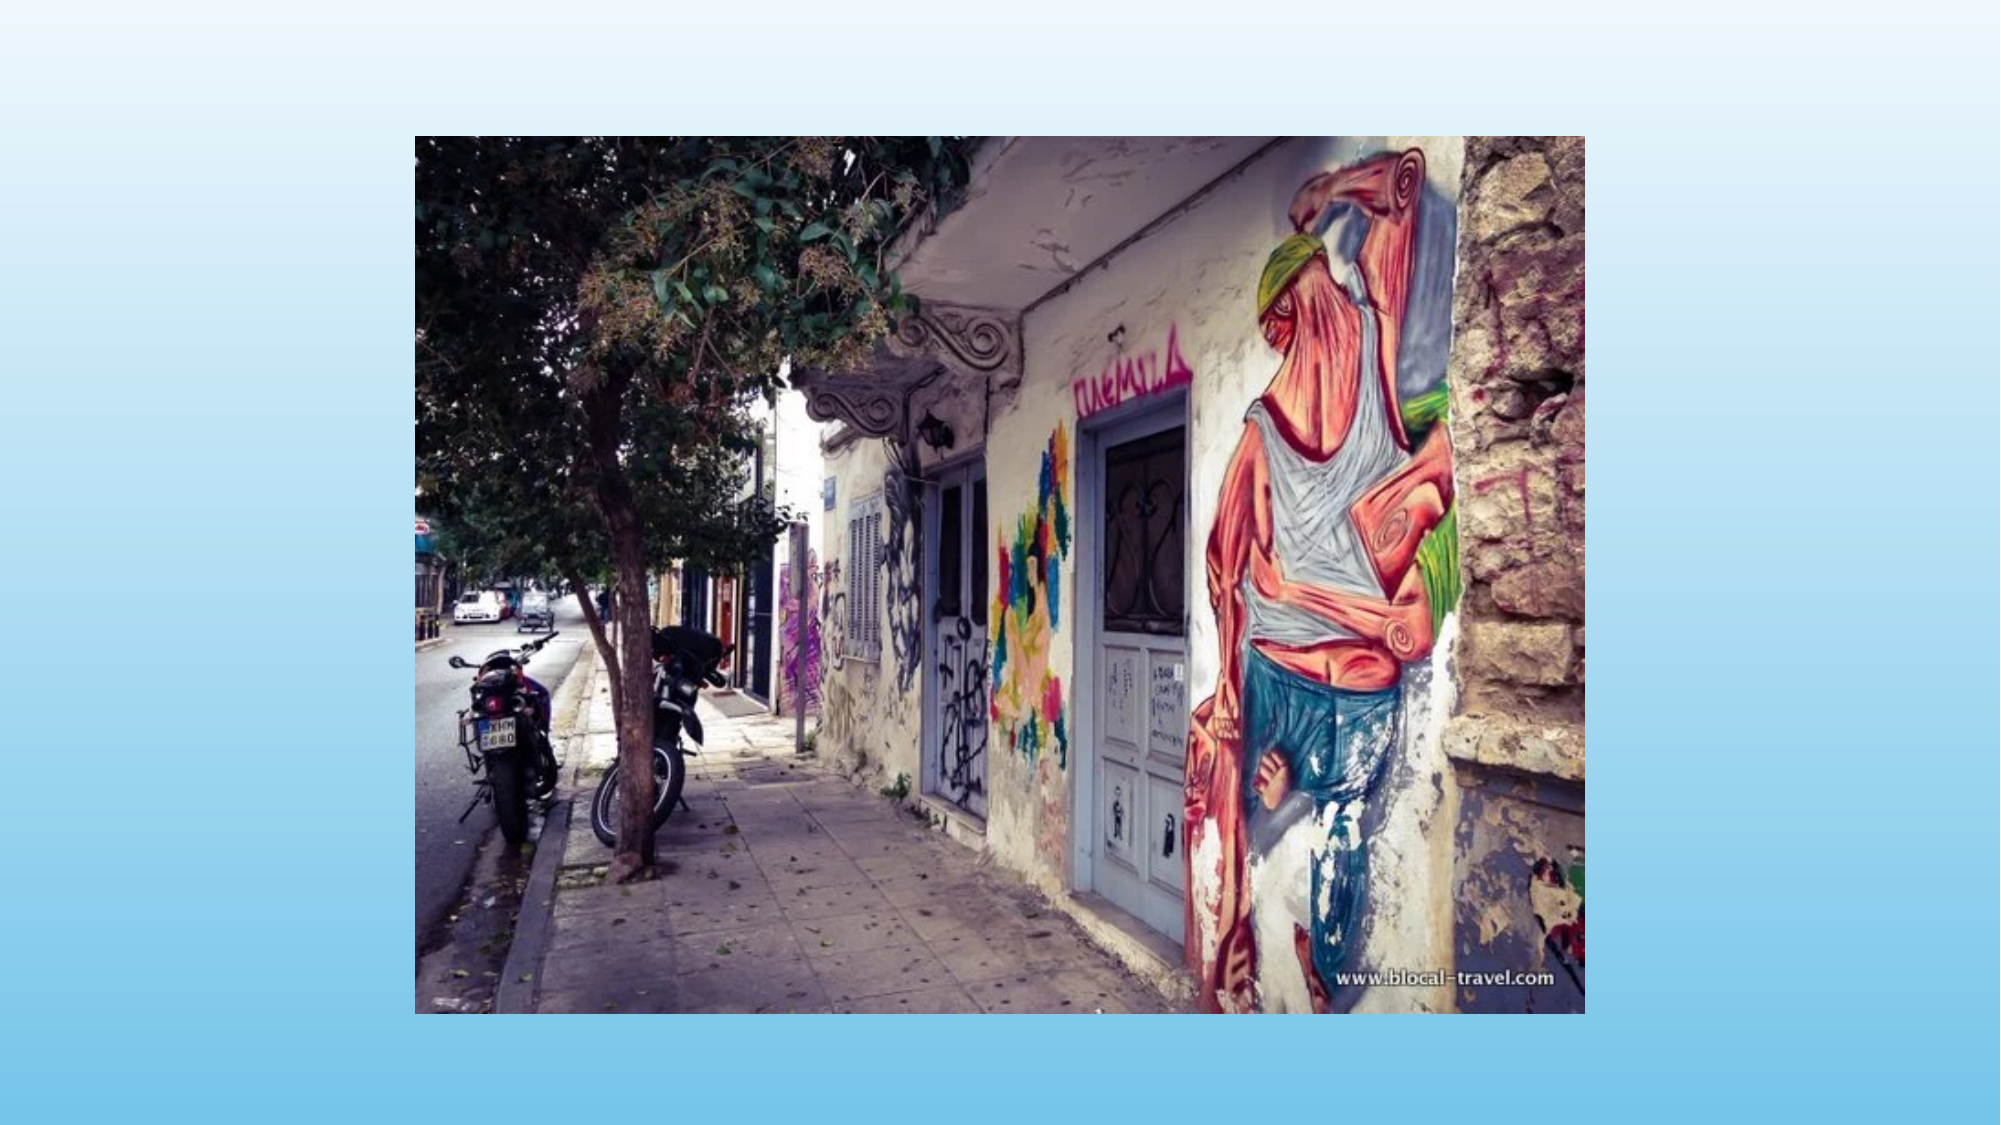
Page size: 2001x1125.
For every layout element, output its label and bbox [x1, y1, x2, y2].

list [414, 135, 1586, 1014]
